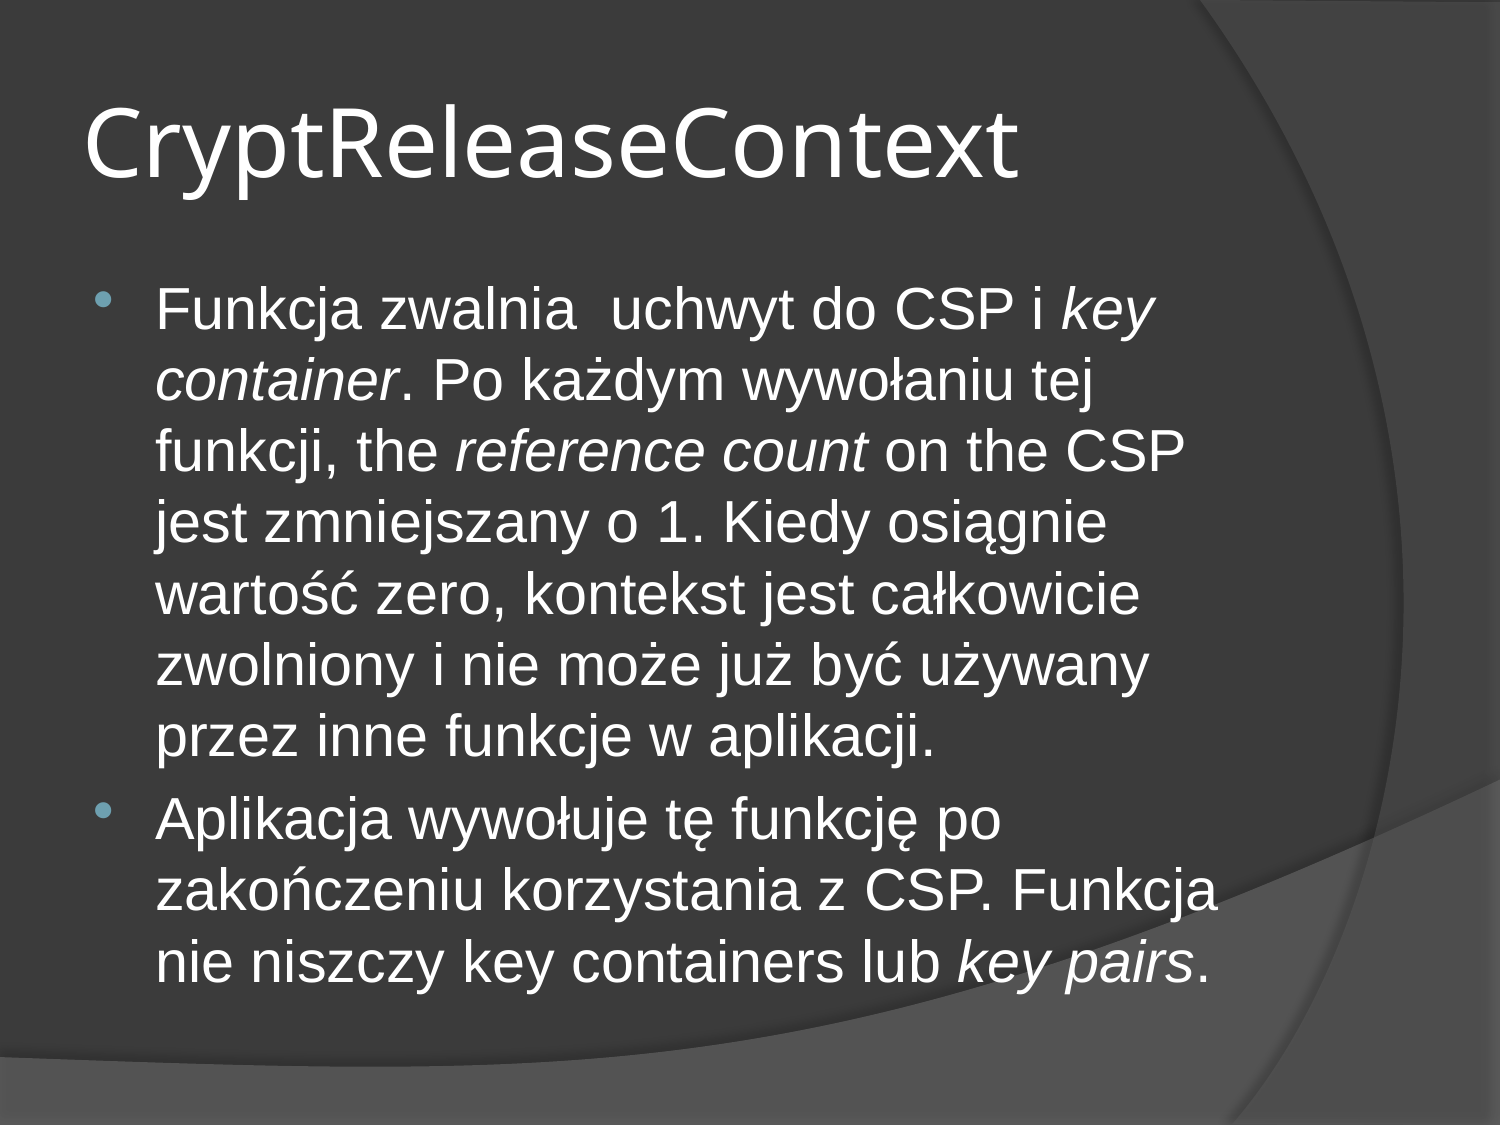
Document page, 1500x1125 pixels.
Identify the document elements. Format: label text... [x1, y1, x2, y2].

title CryptReleaseContext [75, 45, 1300, 233]
list Funkcja zwalnia uchwyt do CSP i key container. Po każdym wywołaniu tej funkcji, the reference count on the CSP jest zmniejszany o 1. Kiedy osiągnie wartość zero, kontekst jest całkowicie zwolniony i nie może już być używany przez inne funkcje w aplikacji. Aplikacja wywołuje tę funkcję po zakończeniu korzystania z CSP. Funkcja nie niszczy key containers lub key pairs. [75, 262, 1300, 1005]
